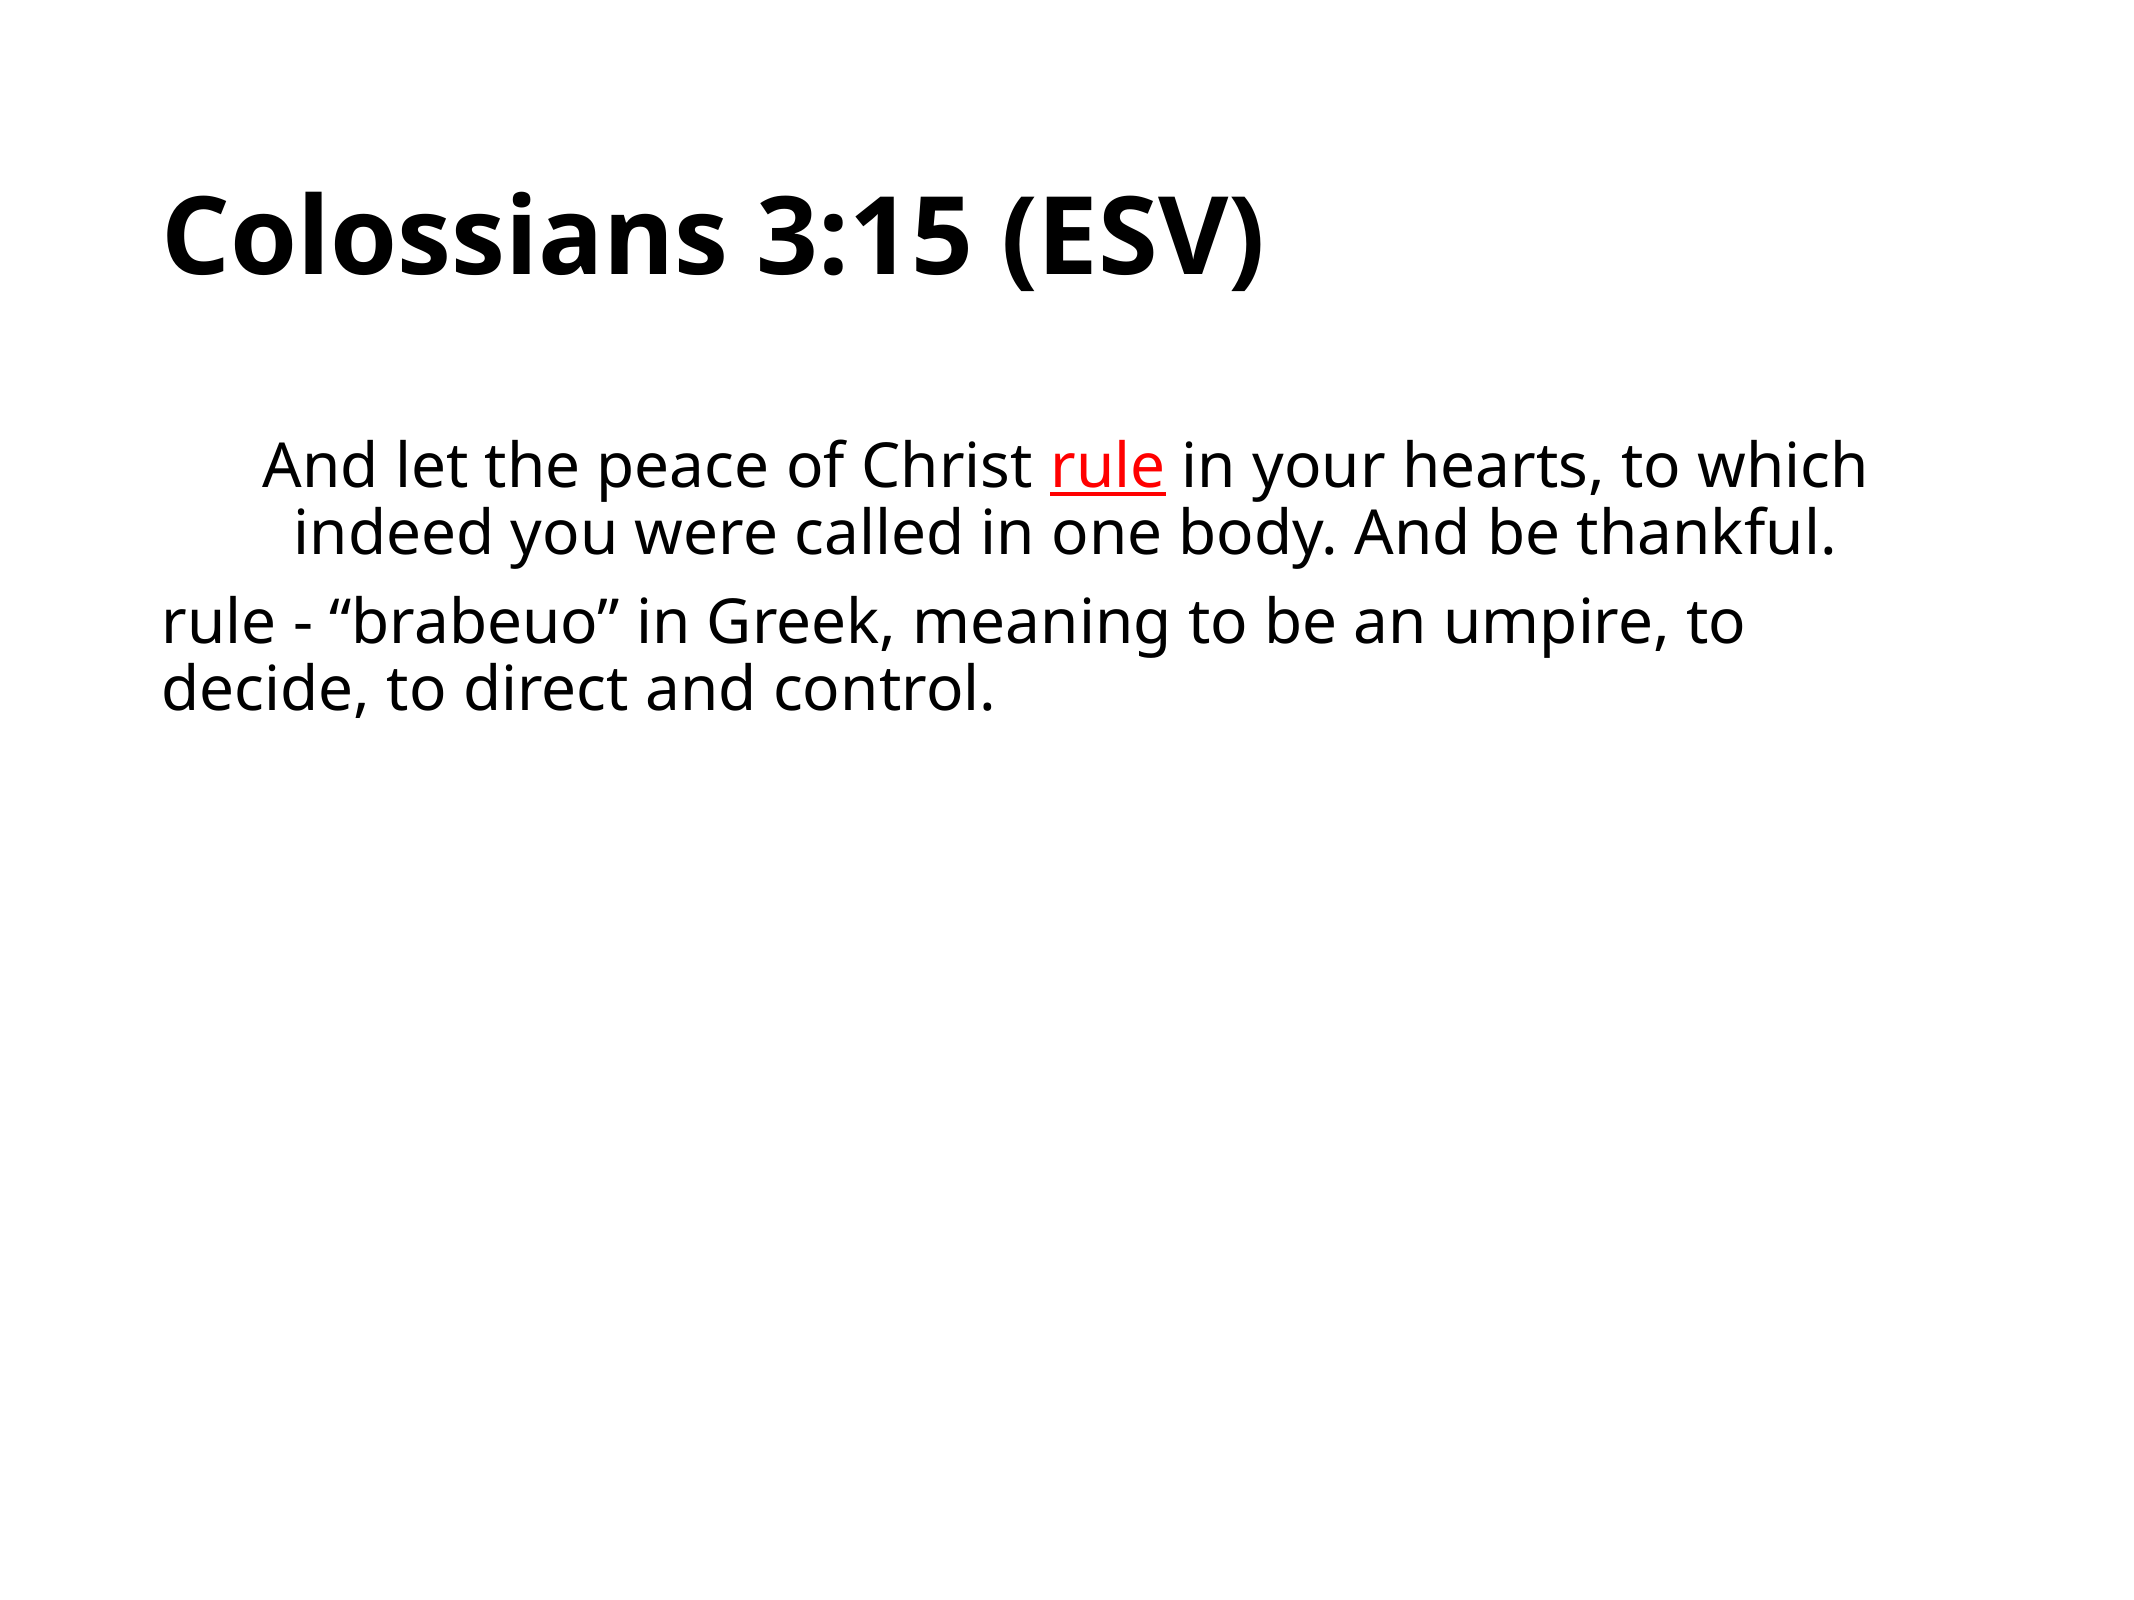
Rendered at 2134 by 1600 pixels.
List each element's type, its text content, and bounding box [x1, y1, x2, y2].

list And let the peace of Christ rule in your hearts, to which indeed you were called in one body. And be thankful. rule - “brabeuo” in Greek, meaning to be an umpire, to decide, to direct and control. [146, 425, 1987, 1442]
title Colossians 3:15 (ESV) [146, 85, 1987, 395]
